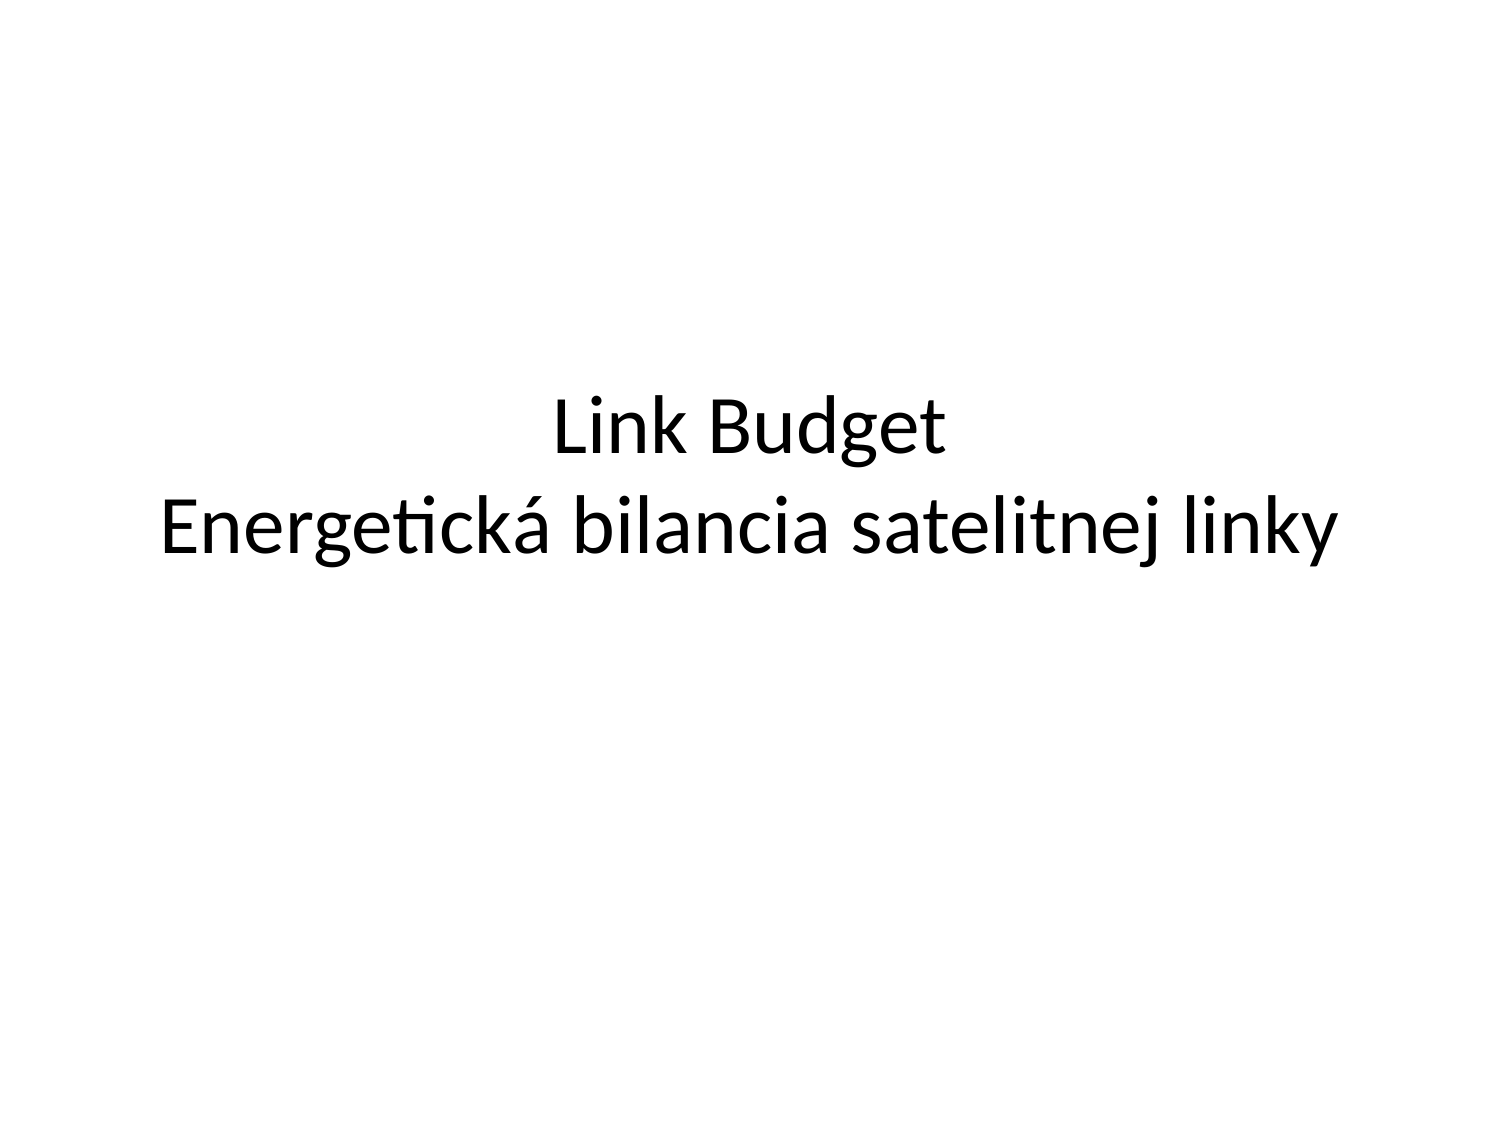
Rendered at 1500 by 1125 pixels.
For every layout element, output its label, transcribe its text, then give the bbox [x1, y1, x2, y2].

title Link Budget Energetická bilancia satelitnej linky [112, 349, 1388, 591]
